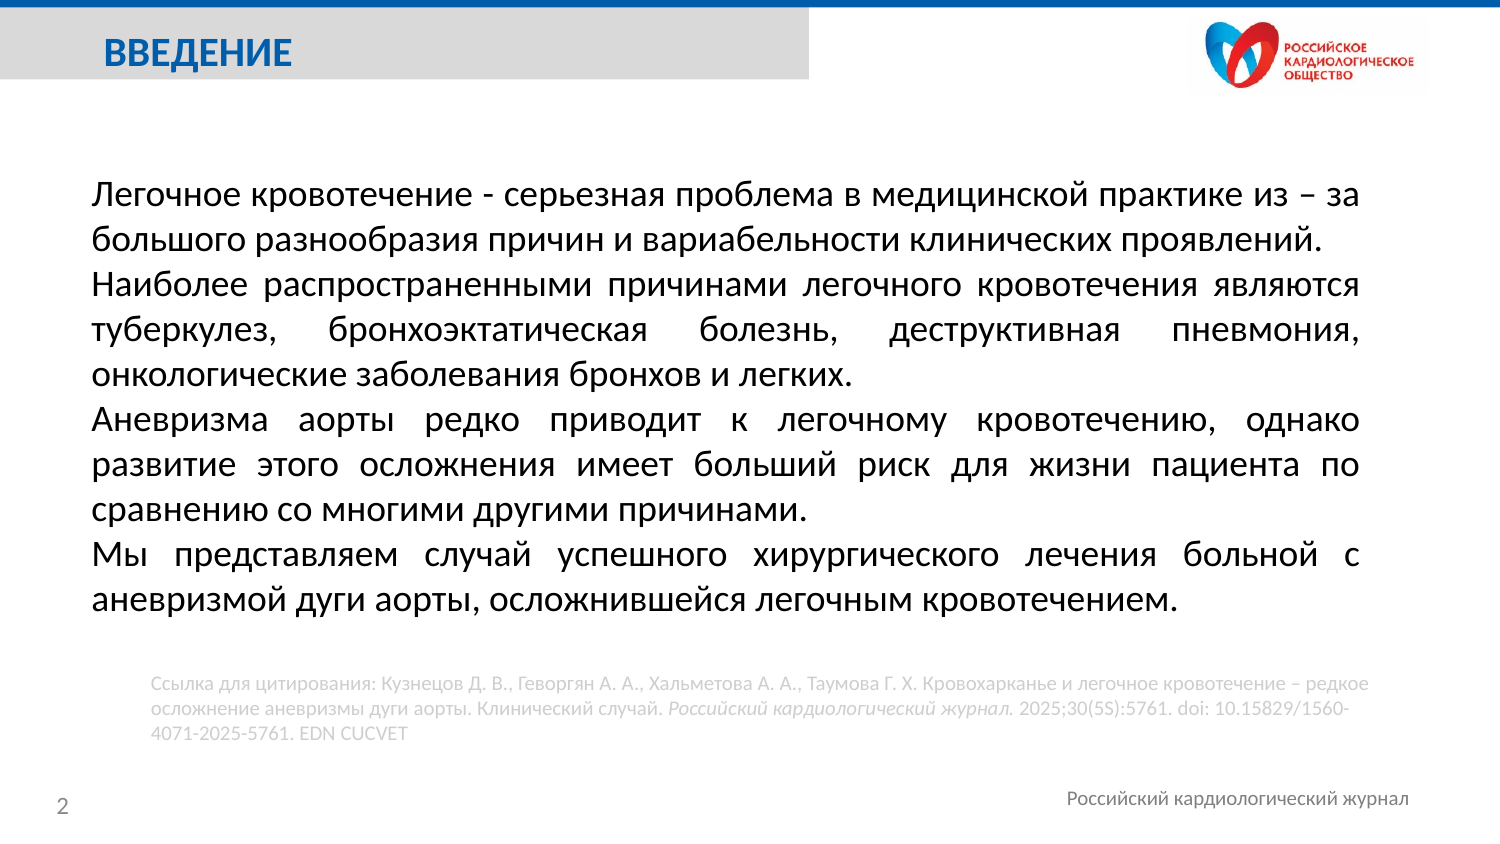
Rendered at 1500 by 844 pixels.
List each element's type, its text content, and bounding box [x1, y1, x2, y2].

text_box [0, 10, 811, 81]
footer Ссылка для цитирования: Кузнецов Д. В., Геворгян А. А., Хальметова А. А., Таумова Г. Х. Кровохарканье и легочное кровотечение – редкое осложнение аневризмы дуги аорты. Клинический случай. Российский кардиологический журнал. 2025;30(5S):5761. doi: 10.15829/1560-4071-2025-5761. EDN CUCVET [135, 681, 1402, 763]
title ВВЕДЕНИЕ [88, 16, 774, 161]
text_box [0, 0, 1500, 10]
text_box Российский кардиологический журнал [951, 767, 1424, 827]
text_box Легочное кровотечение - серьезная проблема в медицинской практике из – за большого разнообразия причин и вариабельности клинических проявлений. Наиболее распространенными причинами легочного кровотечения являются туберкулез, бронхоэктатическая болезнь, деструктивная пневмония, онкологические заболевания бронхов и легких. Аневризма аорты редко приводит к легочному кровотечению, однако развитие этого осложнения имеет больший риск для жизни пациента по сравнению со многими другими причинами. Мы представляем случай успешного хирургического лечения больной с аневризмой дуги аорты, осложнившейся легочным кровотечением. [76, 161, 1376, 627]
picture [1187, 17, 1430, 95]
slide_number 2 [41, 782, 136, 827]
